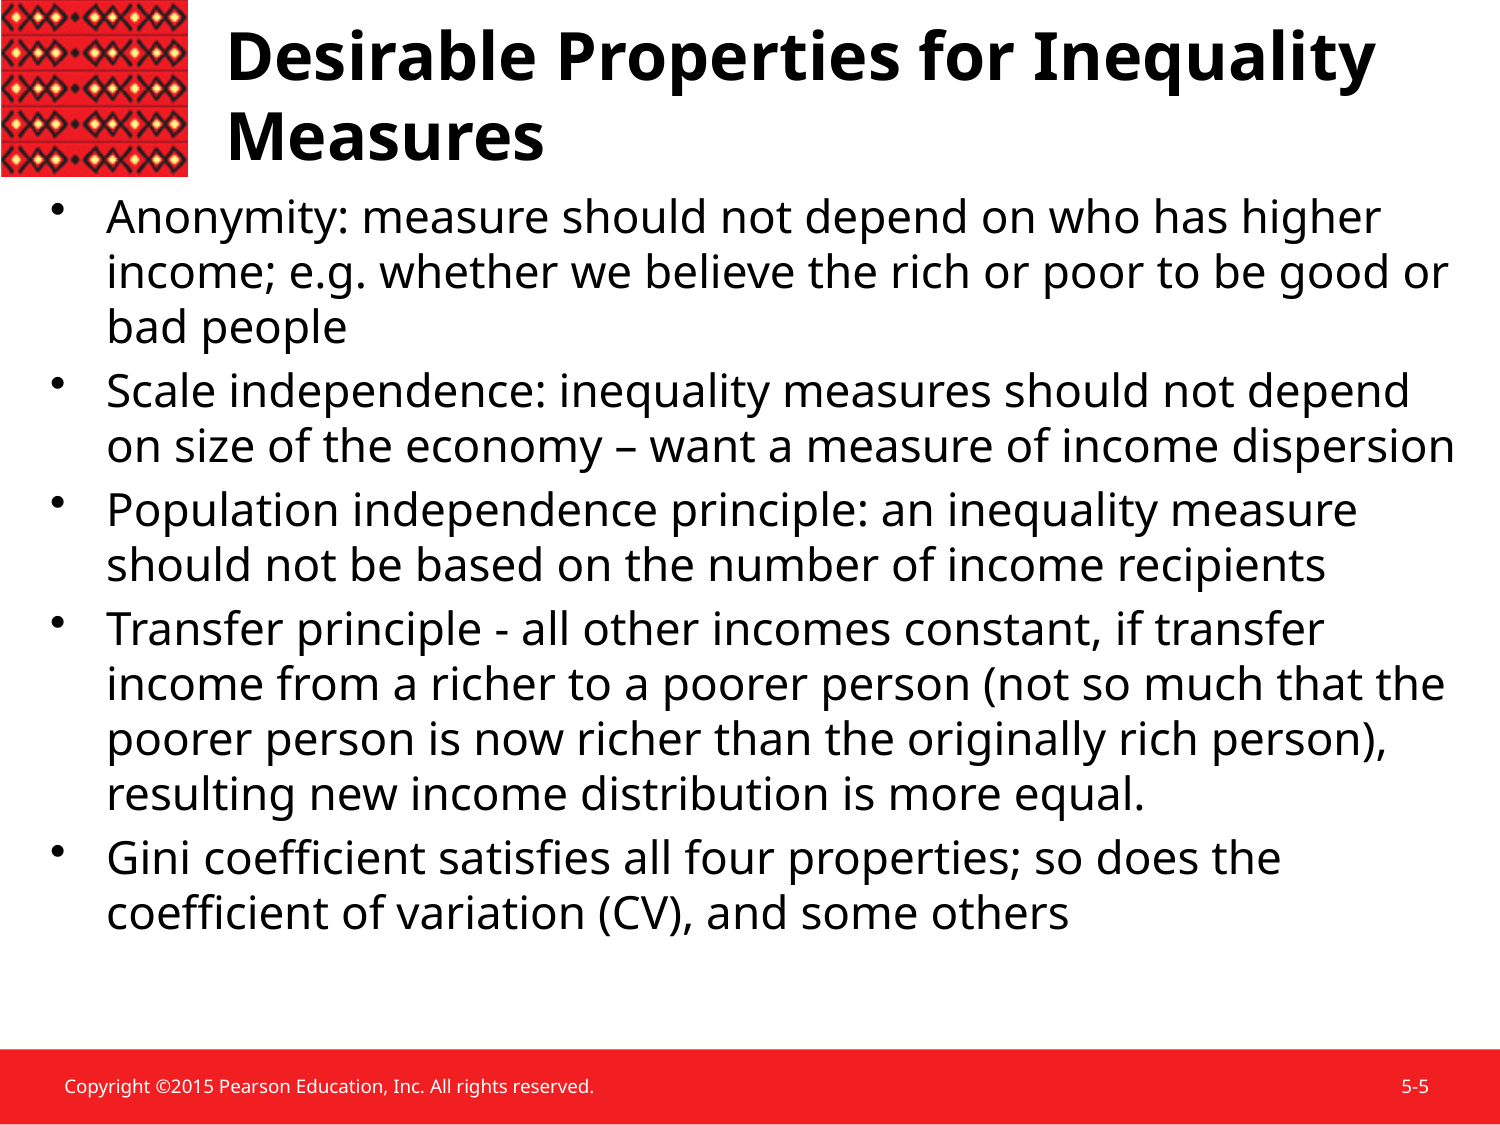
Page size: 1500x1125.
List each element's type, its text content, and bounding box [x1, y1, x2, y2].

title Desirable Properties for Inequality Measures [225, 0, 1463, 187]
picture [1, 0, 188, 177]
list Anonymity: measure should not depend on who has higher income; e.g. whether we believe the rich or poor to be good or bad people Scale independence: inequality measures should not depend on size of the economy – want a measure of income dispersion Population independence principle: an inequality measure should not be based on the number of income recipients Transfer principle - all other incomes constant, if transfer income from a richer to a poorer person (not so much that the poorer person is now richer than the originally rich person), resulting new income distribution is more equal. Gini coefficient satisfies all four properties; so does the coefficient of variation (CV), and some others [50, 187, 1475, 1050]
